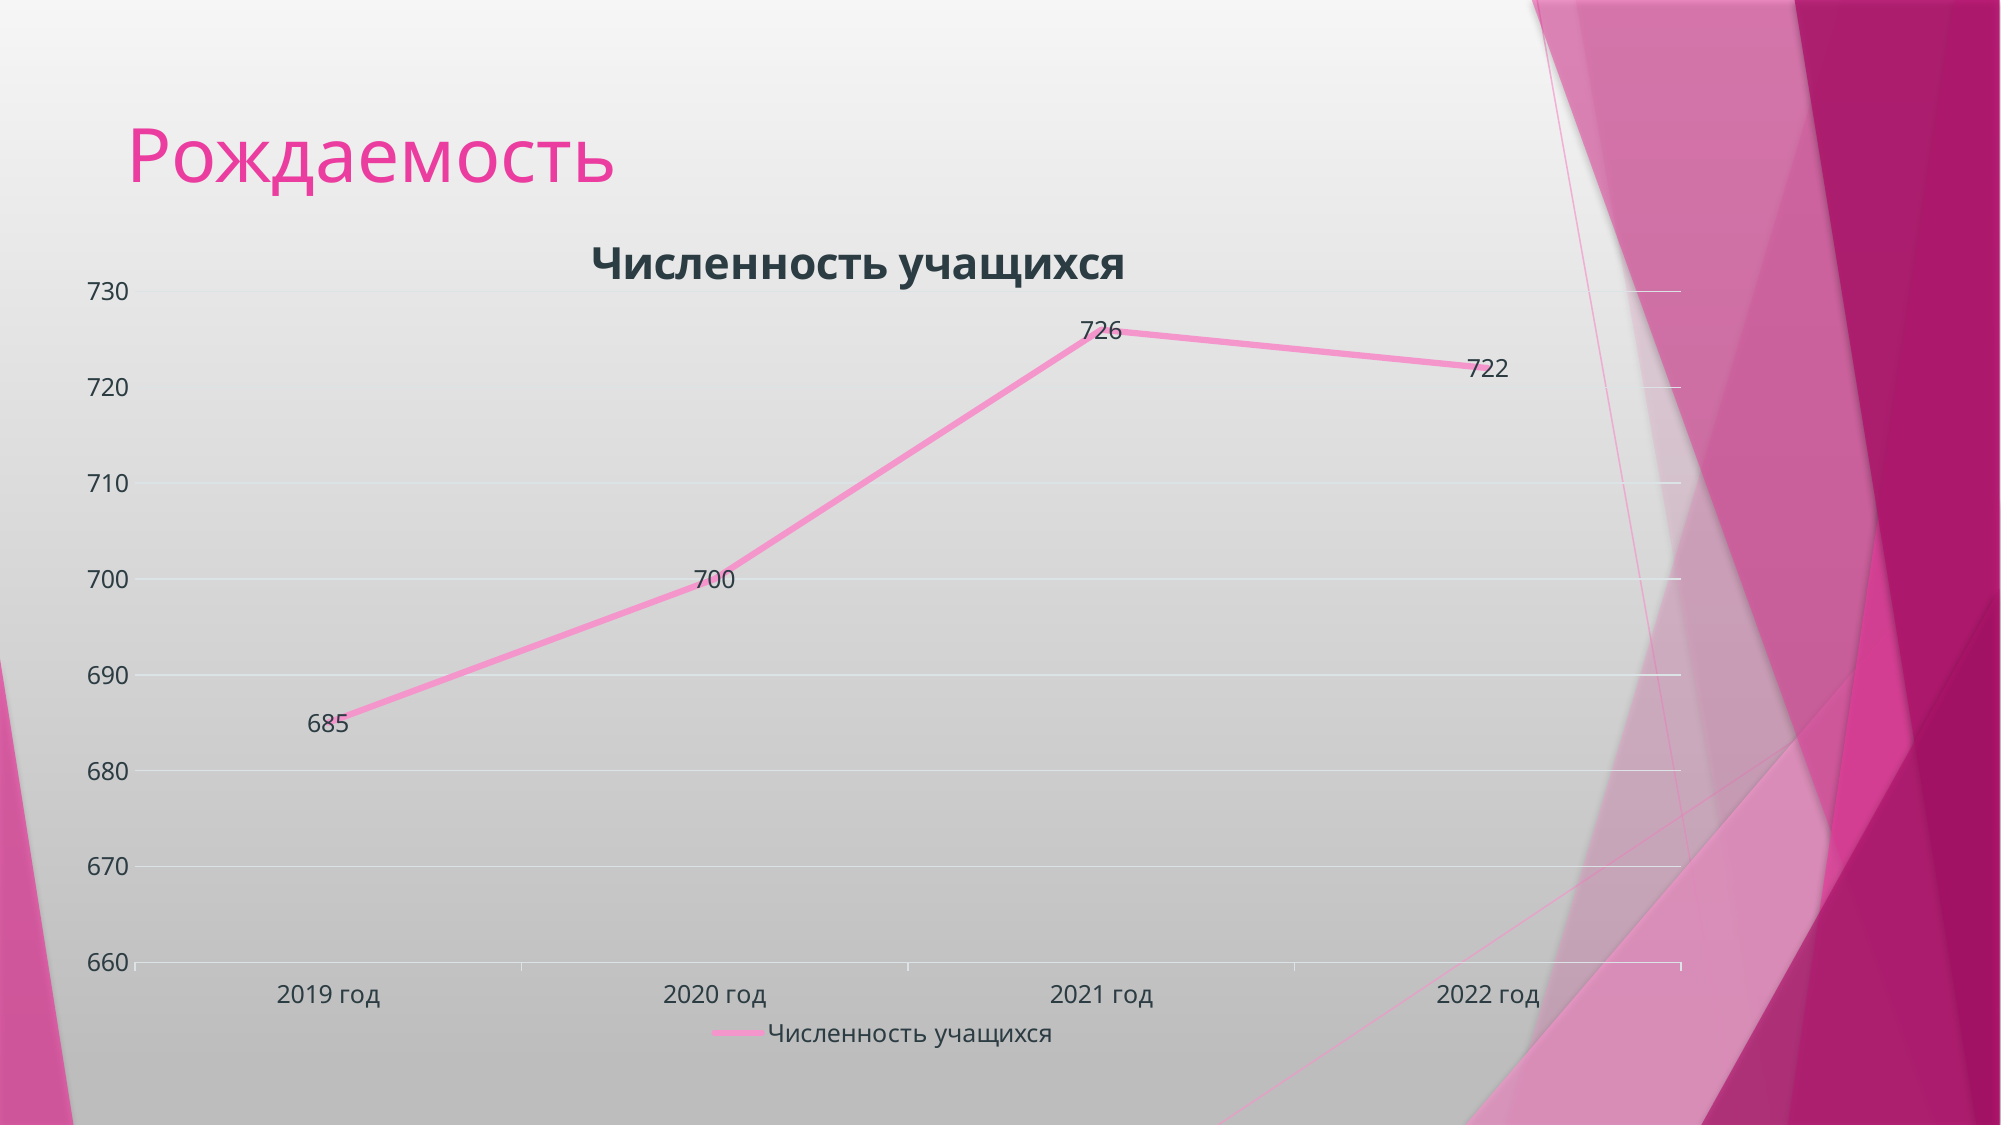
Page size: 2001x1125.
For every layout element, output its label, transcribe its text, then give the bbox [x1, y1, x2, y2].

title Рождаемость [111, 99, 1522, 193]
chart [36, 193, 1683, 1073]
